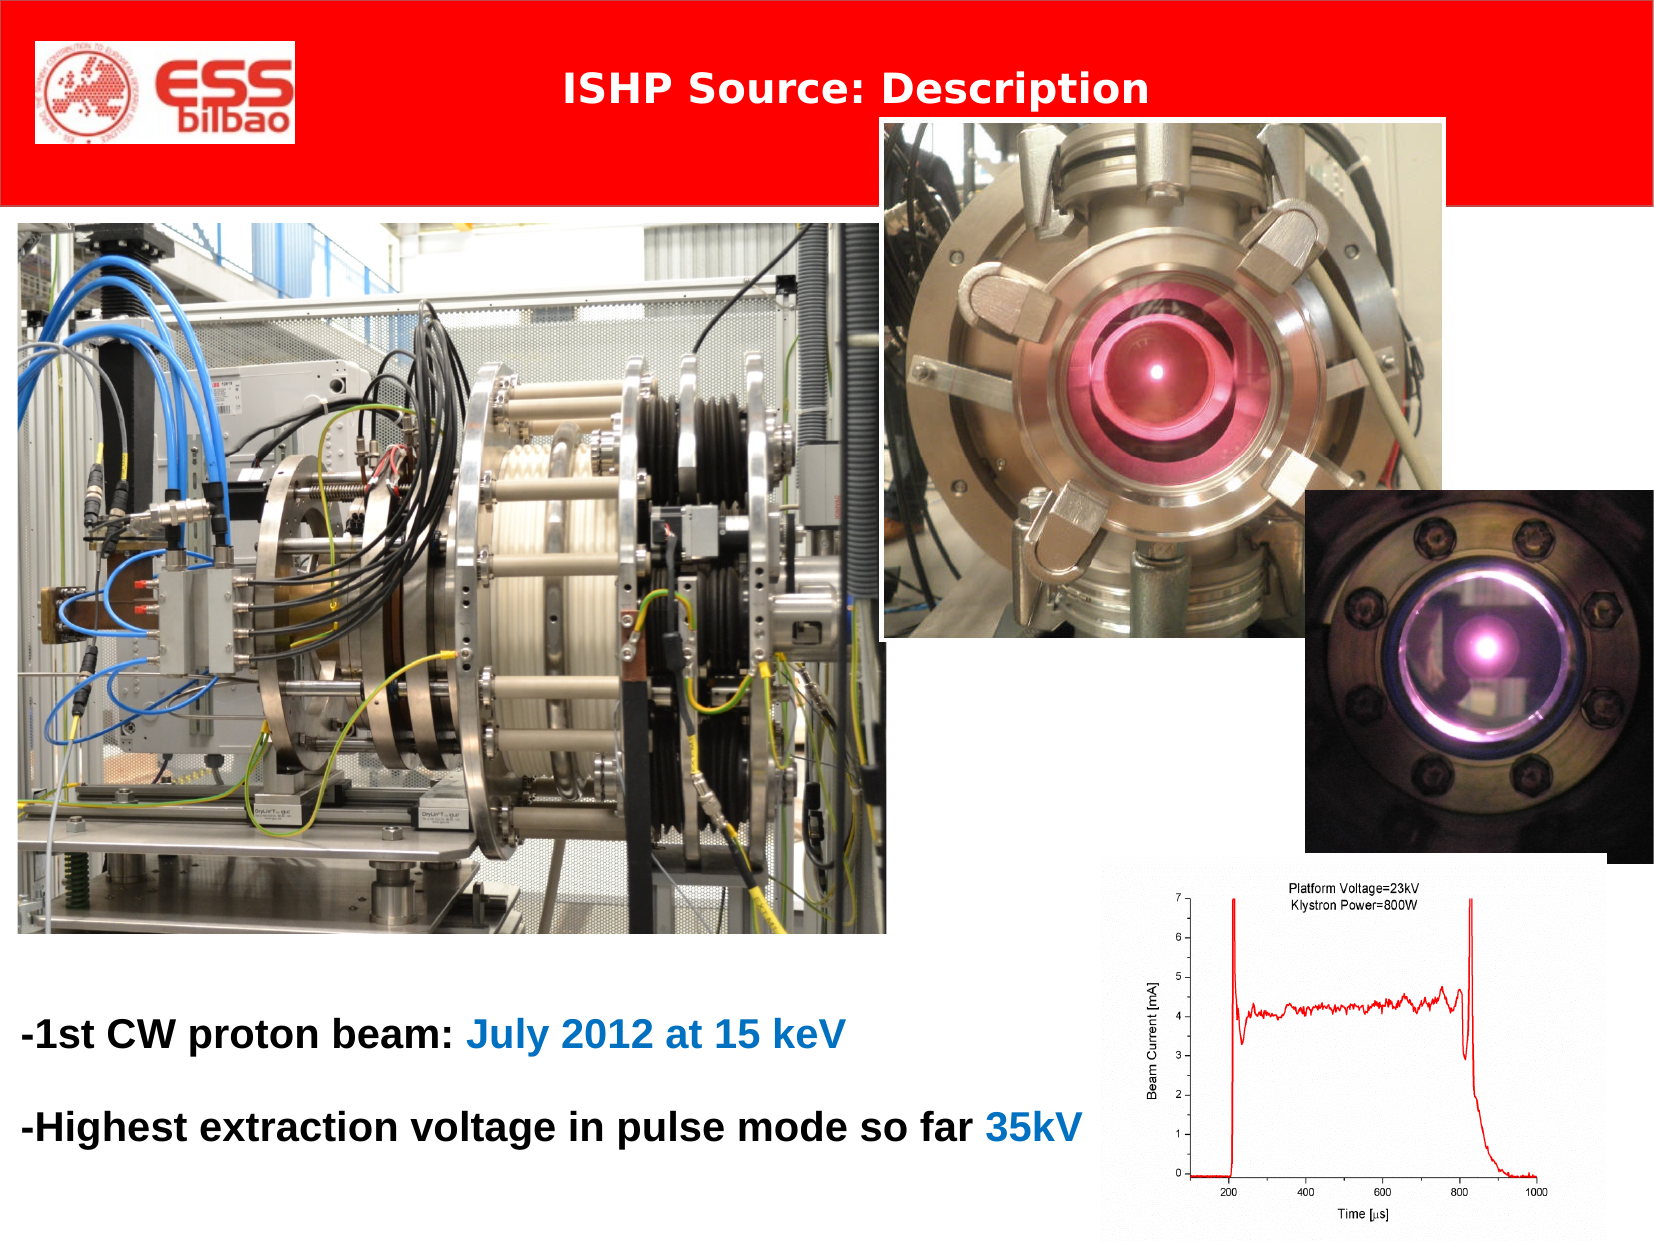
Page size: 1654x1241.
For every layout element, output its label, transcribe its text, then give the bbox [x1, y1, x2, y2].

picture [17, 117, 1654, 1241]
picture [35, 40, 295, 145]
text_box -1st CW proton beam: July 2012 at 15 keV -Highest extraction voltage in pulse mode so far 35kV [5, 1003, 1093, 1205]
text_box ISHP Source: Description [141, 53, 1571, 180]
